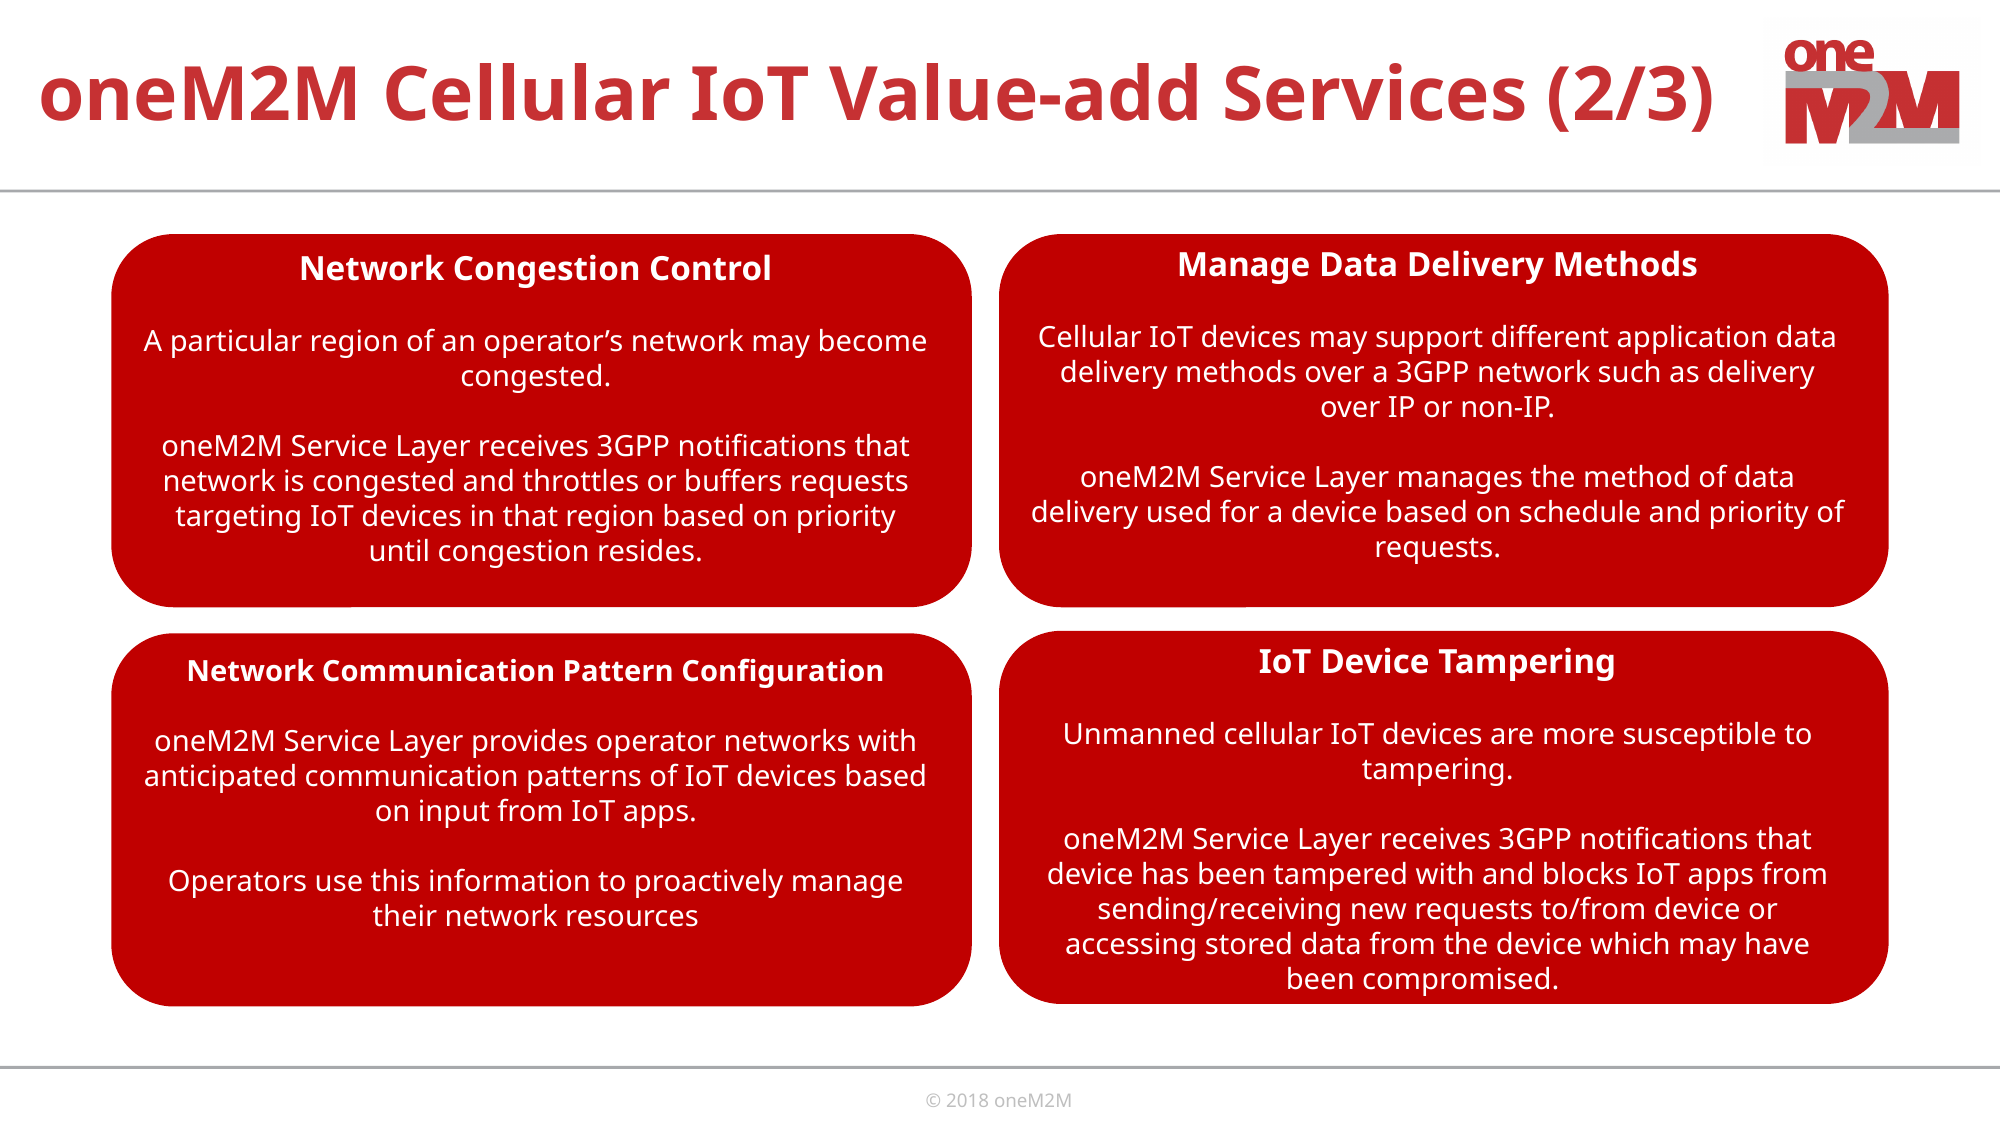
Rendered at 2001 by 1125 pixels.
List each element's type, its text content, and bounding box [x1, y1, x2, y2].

text_box Network Congestion Control A particular region of an operator’s network may become congested. oneM2M Service Layer receives 3GPP notifications that network is congested and throttles or buffers requests targeting IoT devices in that region based on priority until congestion resides. [111, 240, 946, 575]
text_box [1862, 640, 1890, 995]
text_box [144, 233, 939, 240]
text_box [117, 244, 973, 609]
text_box Manage Data Delivery Methods Cellular IoT devices may support different application data delivery methods over a 3GPP network such as delivery over IP or non-IP. oneM2M Service Layer manages the method of data delivery used for a device based on schedule and priority of requests. [999, 236, 1862, 606]
text_box Network Communication Pattern Configuration oneM2M Service Layer provides operator networks with anticipated communication patterns of IoT devices based on input from IoT apps. Operators use this information to proactively manage their network resources [111, 637, 946, 975]
picture [1777, 17, 1981, 166]
text_box [149, 632, 934, 637]
title oneM2M Cellular IoT Value-add Services (2/3) [23, 0, 1777, 193]
text_box [118, 643, 973, 1008]
text_box IoT Device Tampering Unmanned cellular IoT devices are more susceptible to tampering. oneM2M Service Layer receives 3GPP notifications that device has been tampered with and blocks IoT apps from sending/receiving new requests to/from device or accessing stored data from the device which may have been compromised. [999, 633, 1862, 1003]
text_box [1862, 244, 1890, 598]
text_box [1041, 629, 1847, 633]
